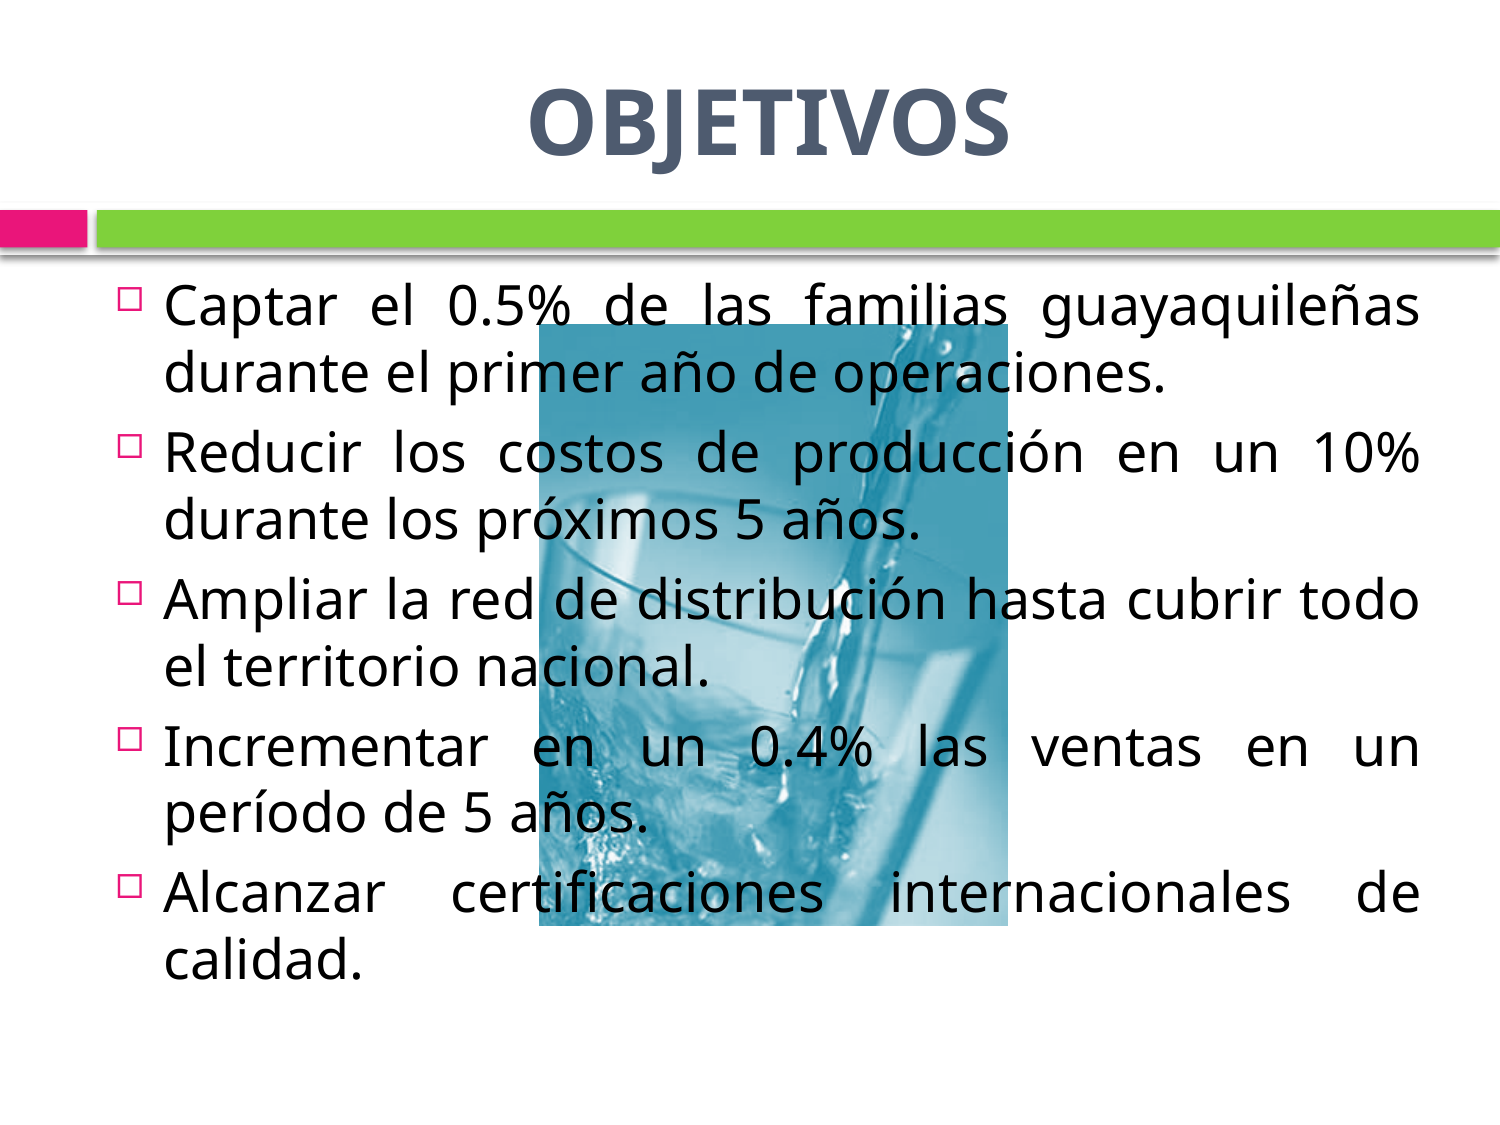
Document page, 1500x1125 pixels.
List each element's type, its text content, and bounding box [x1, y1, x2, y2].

title OBJETIVOS [100, 37, 1438, 200]
picture [538, 323, 1009, 926]
list Captar el 0.5% de las familias guayaquileñas durante el primer año de operaciones. Reducir los costos de producción en un 10% durante los próximos 5 años. Ampliar la red de distribución hasta cubrir todo el territorio nacional. Incrementar en un 0.4% las ventas en un período de 5 años. Alcanzar certificaciones internacionales de calidad. [100, 262, 1438, 1000]
